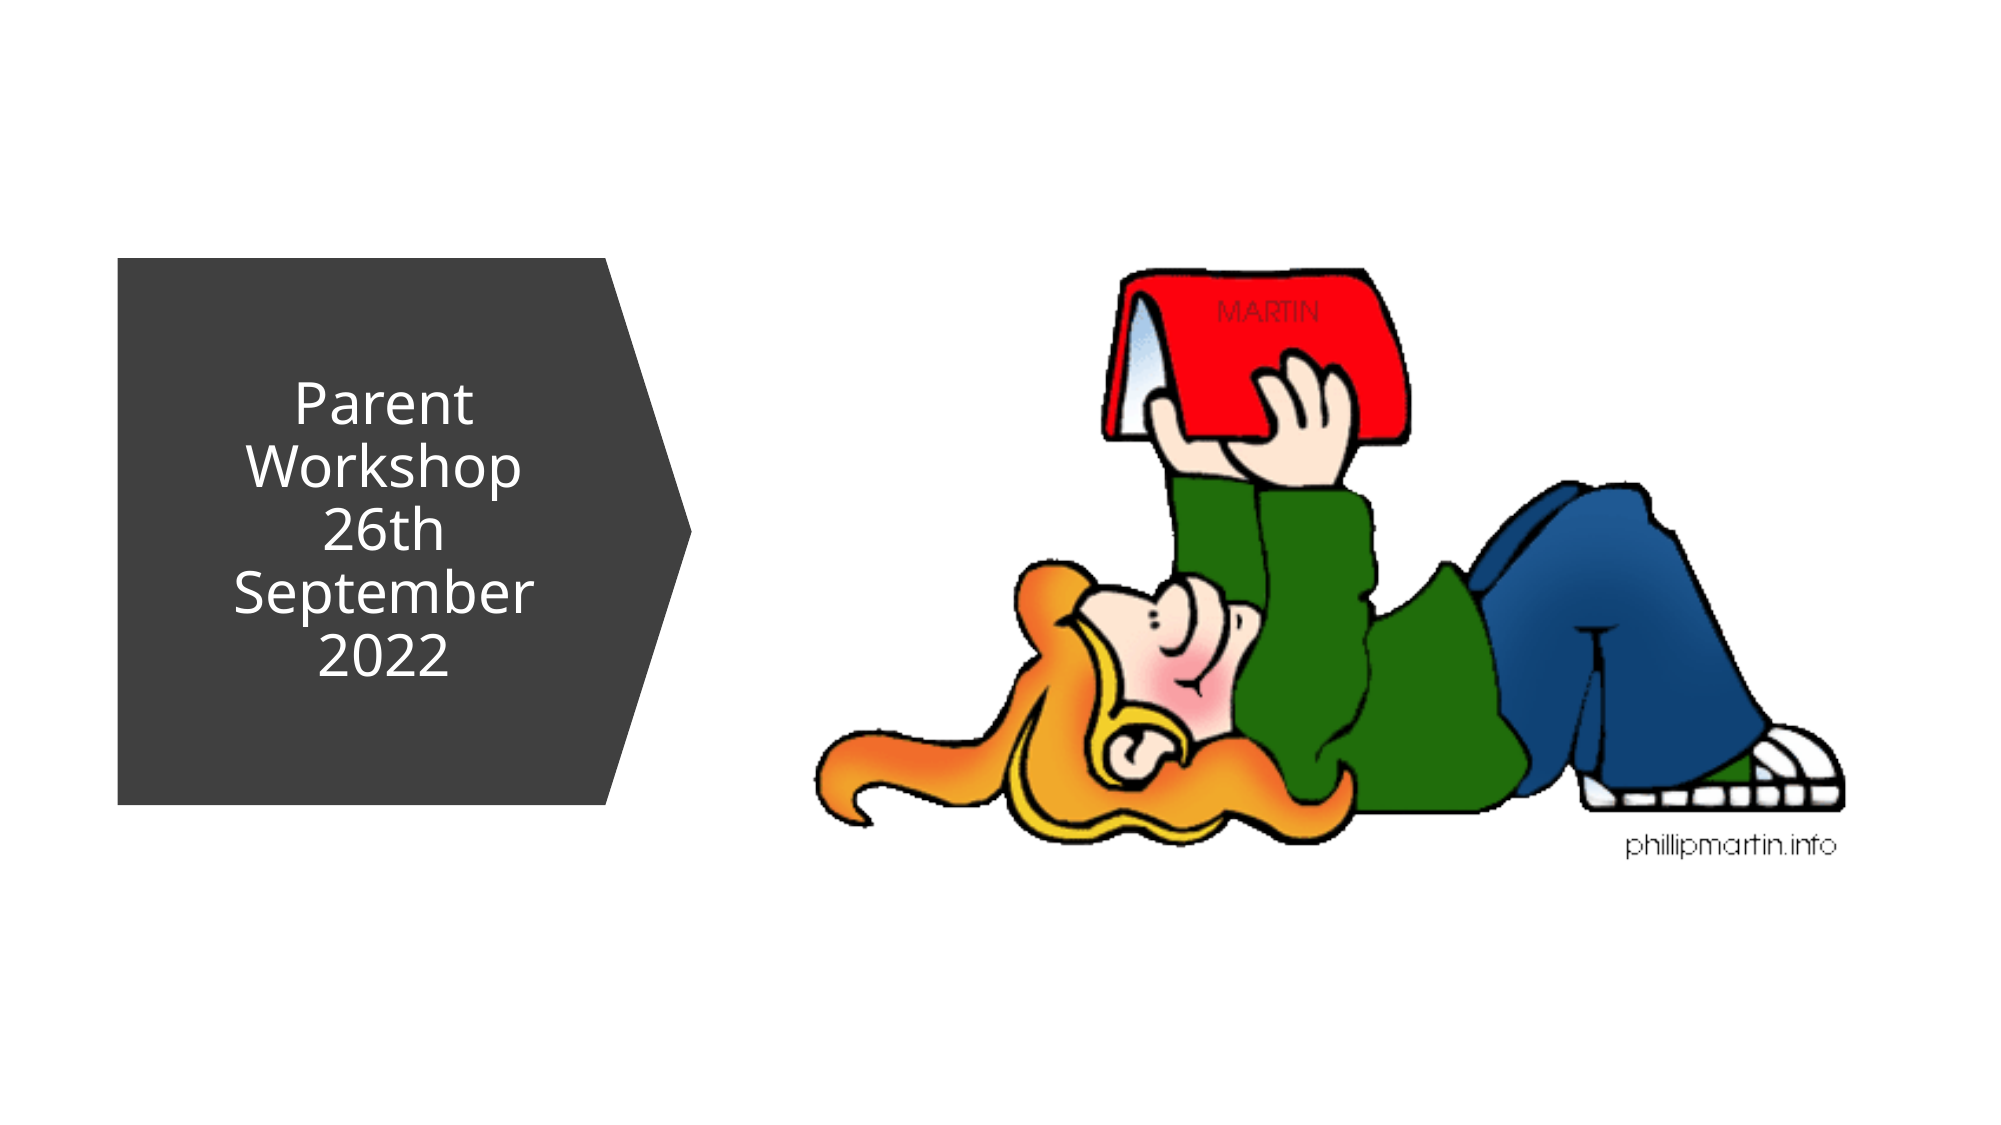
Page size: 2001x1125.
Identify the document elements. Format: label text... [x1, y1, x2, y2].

title Parent Workshop 26th September 2022 [168, 322, 601, 741]
picture [783, 240, 1896, 884]
text_box [116, 257, 693, 807]
